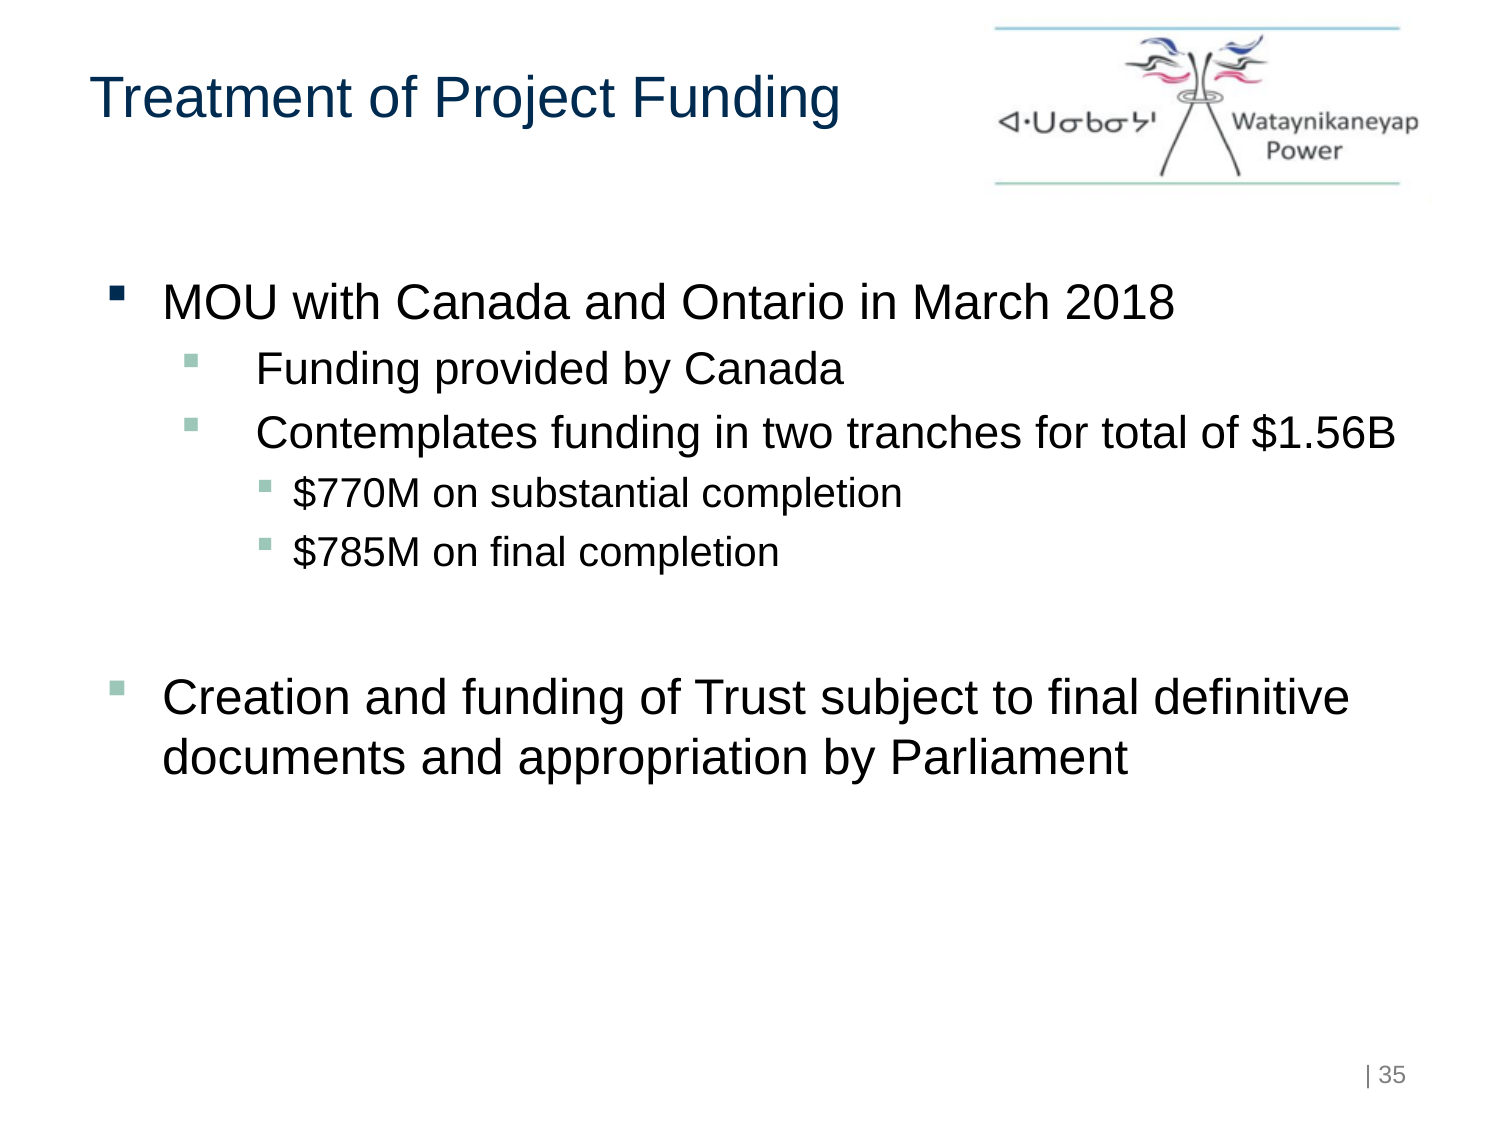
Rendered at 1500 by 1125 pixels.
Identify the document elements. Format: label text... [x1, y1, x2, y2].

title Treatment of Project Funding [89, 0, 1083, 188]
picture [977, 16, 1433, 203]
list MOU with Canada and Ontario in March 2018 Funding provided by Canada Contemplates funding in two tranches for total of $1.56B $770M on substantial completion $785M on final completion Creation and funding of Trust subject to final definitive documents and appropriation by Parliament [90, 262, 1443, 984]
slide_number | 34 [1350, 1043, 1425, 1104]
